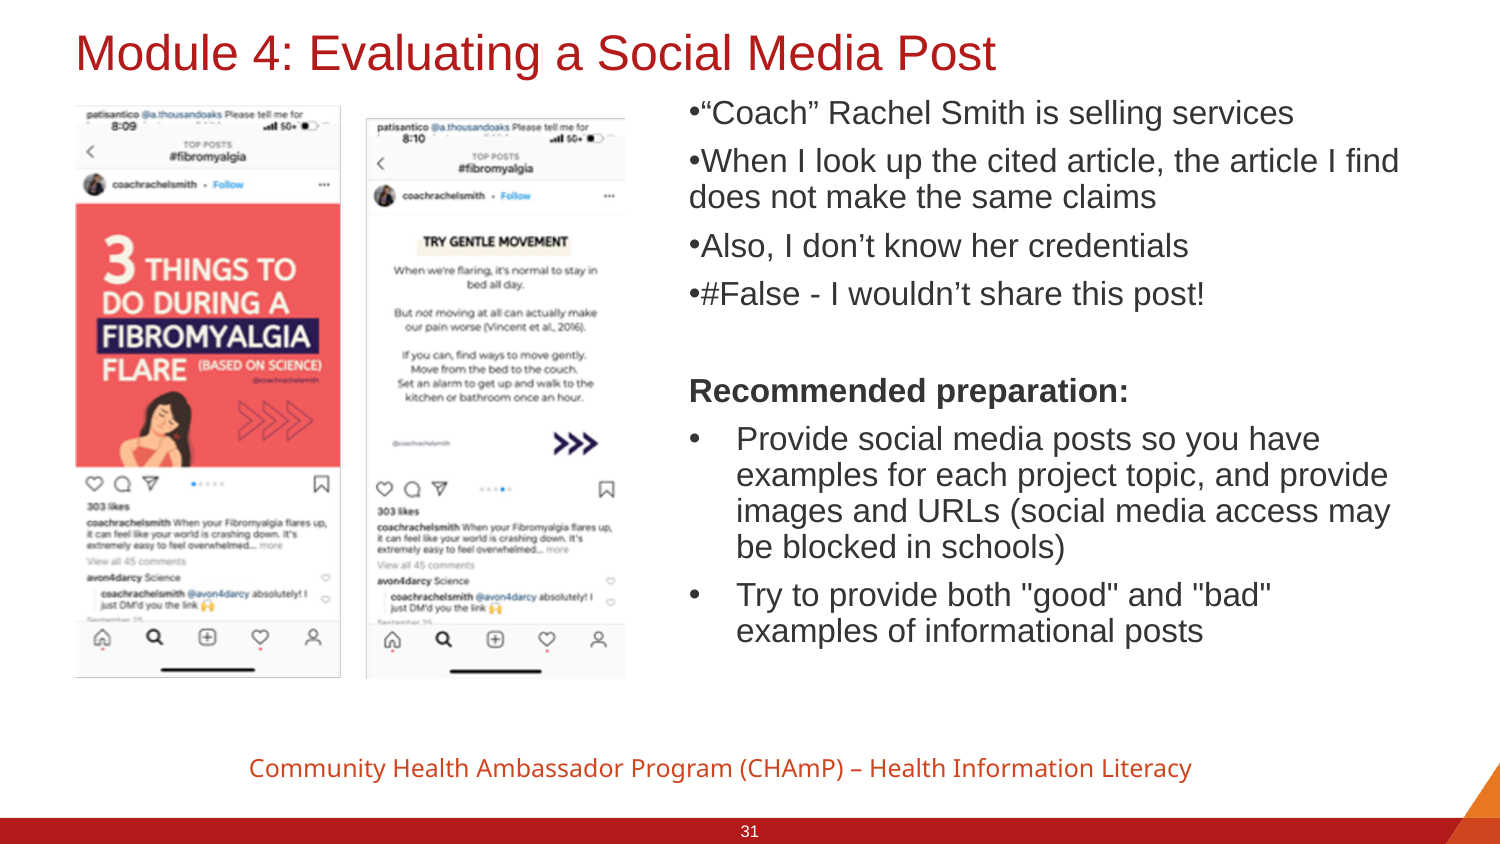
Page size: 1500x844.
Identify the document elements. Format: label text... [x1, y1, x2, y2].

list “Coach” Rachel Smith is selling services When I look up the cited article, the article I find does not make the same claims Also, I don’t know her credentials #False - I wouldn’t share this post! Recommended preparation: Provide social media posts so you have examples for each project topic, and provide images and URLs (social media access may be blocked in schools) Try to provide both "good" and "bad" examples of informational posts [689, 88, 1425, 695]
picture [825, 762, 832, 768]
picture [874, 762, 883, 767]
picture [768, 762, 777, 767]
picture [0, 762, 1500, 844]
picture [587, 765, 594, 775]
picture [635, 762, 642, 768]
picture [397, 762, 406, 767]
picture [75, 104, 625, 679]
picture [519, 765, 527, 775]
title Module 4: Evaluating a Social Media Post [75, 20, 1424, 89]
